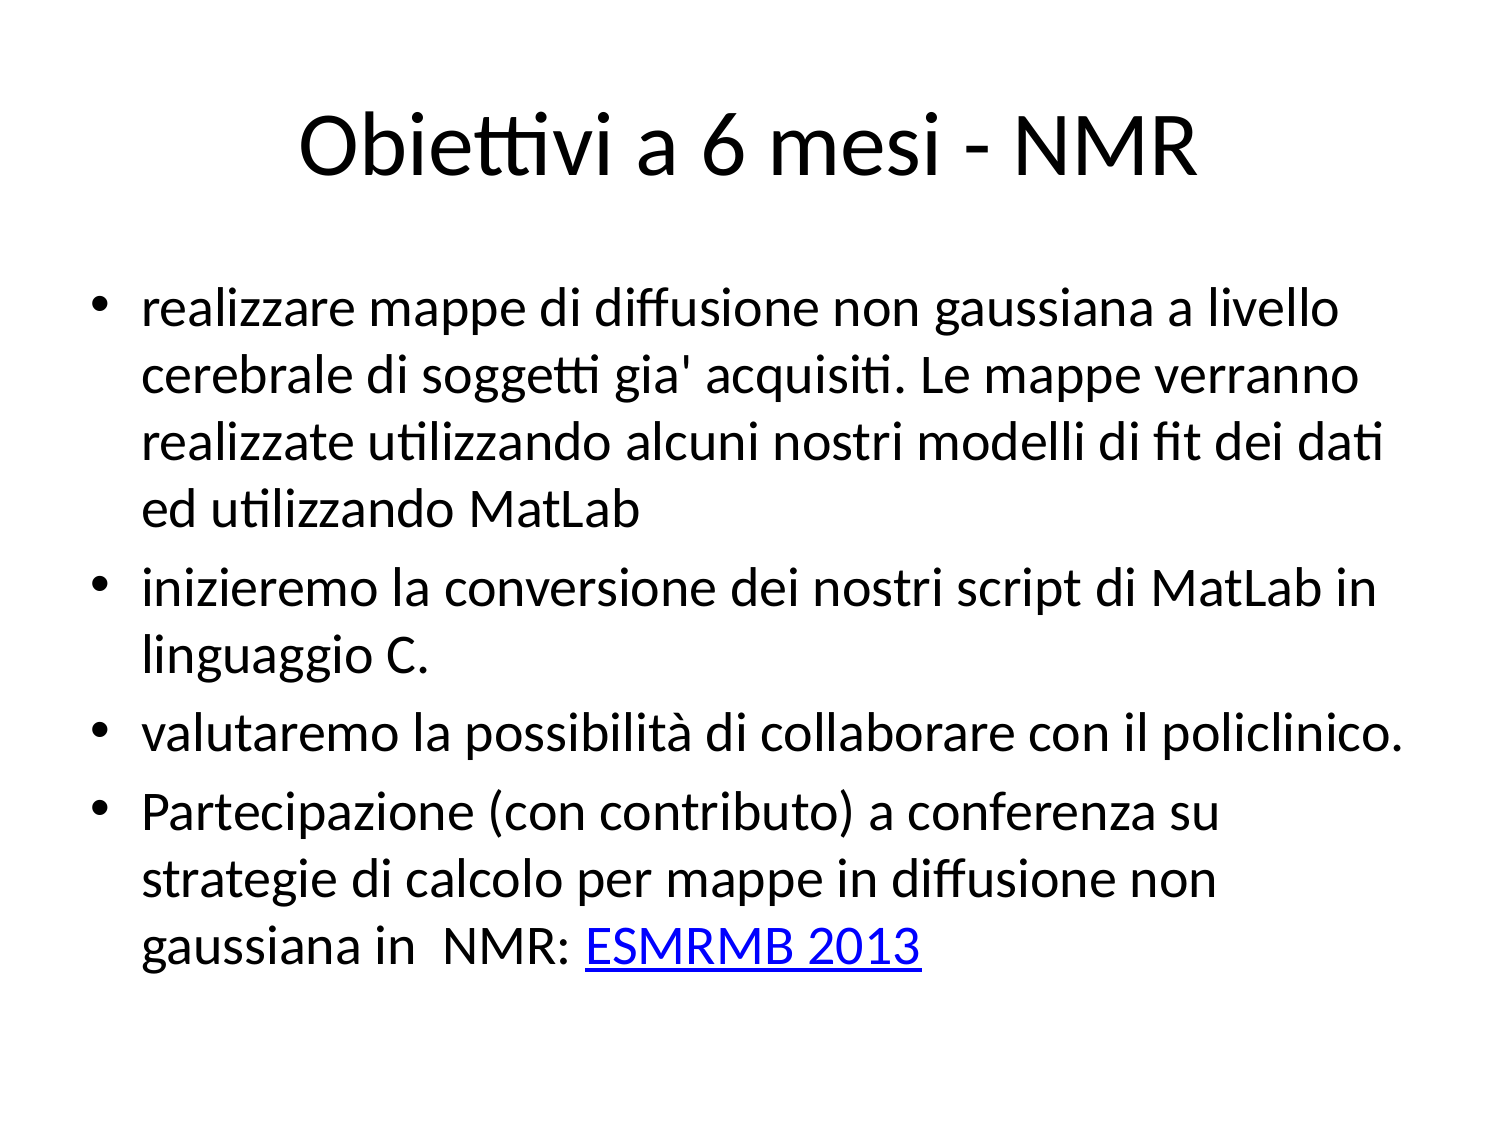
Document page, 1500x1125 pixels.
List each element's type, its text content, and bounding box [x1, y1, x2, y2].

title Obiettivi a 6 mesi - NMR [75, 45, 1425, 233]
list realizzare mappe di diffusione non gaussiana a livello cerebrale di soggetti gia' acquisiti. Le mappe verranno realizzate utilizzando alcuni nostri modelli di fit dei dati ed utilizzando MatLab inizieremo la conversione dei nostri script di MatLab in linguaggio C. valutaremo la possibilità di collaborare con il policlinico. Partecipazione (con contributo) a conferenza su strategie di calcolo per mappe in diffusione non gaussiana in NMR: ESMRMB 2013 [75, 262, 1425, 1005]
